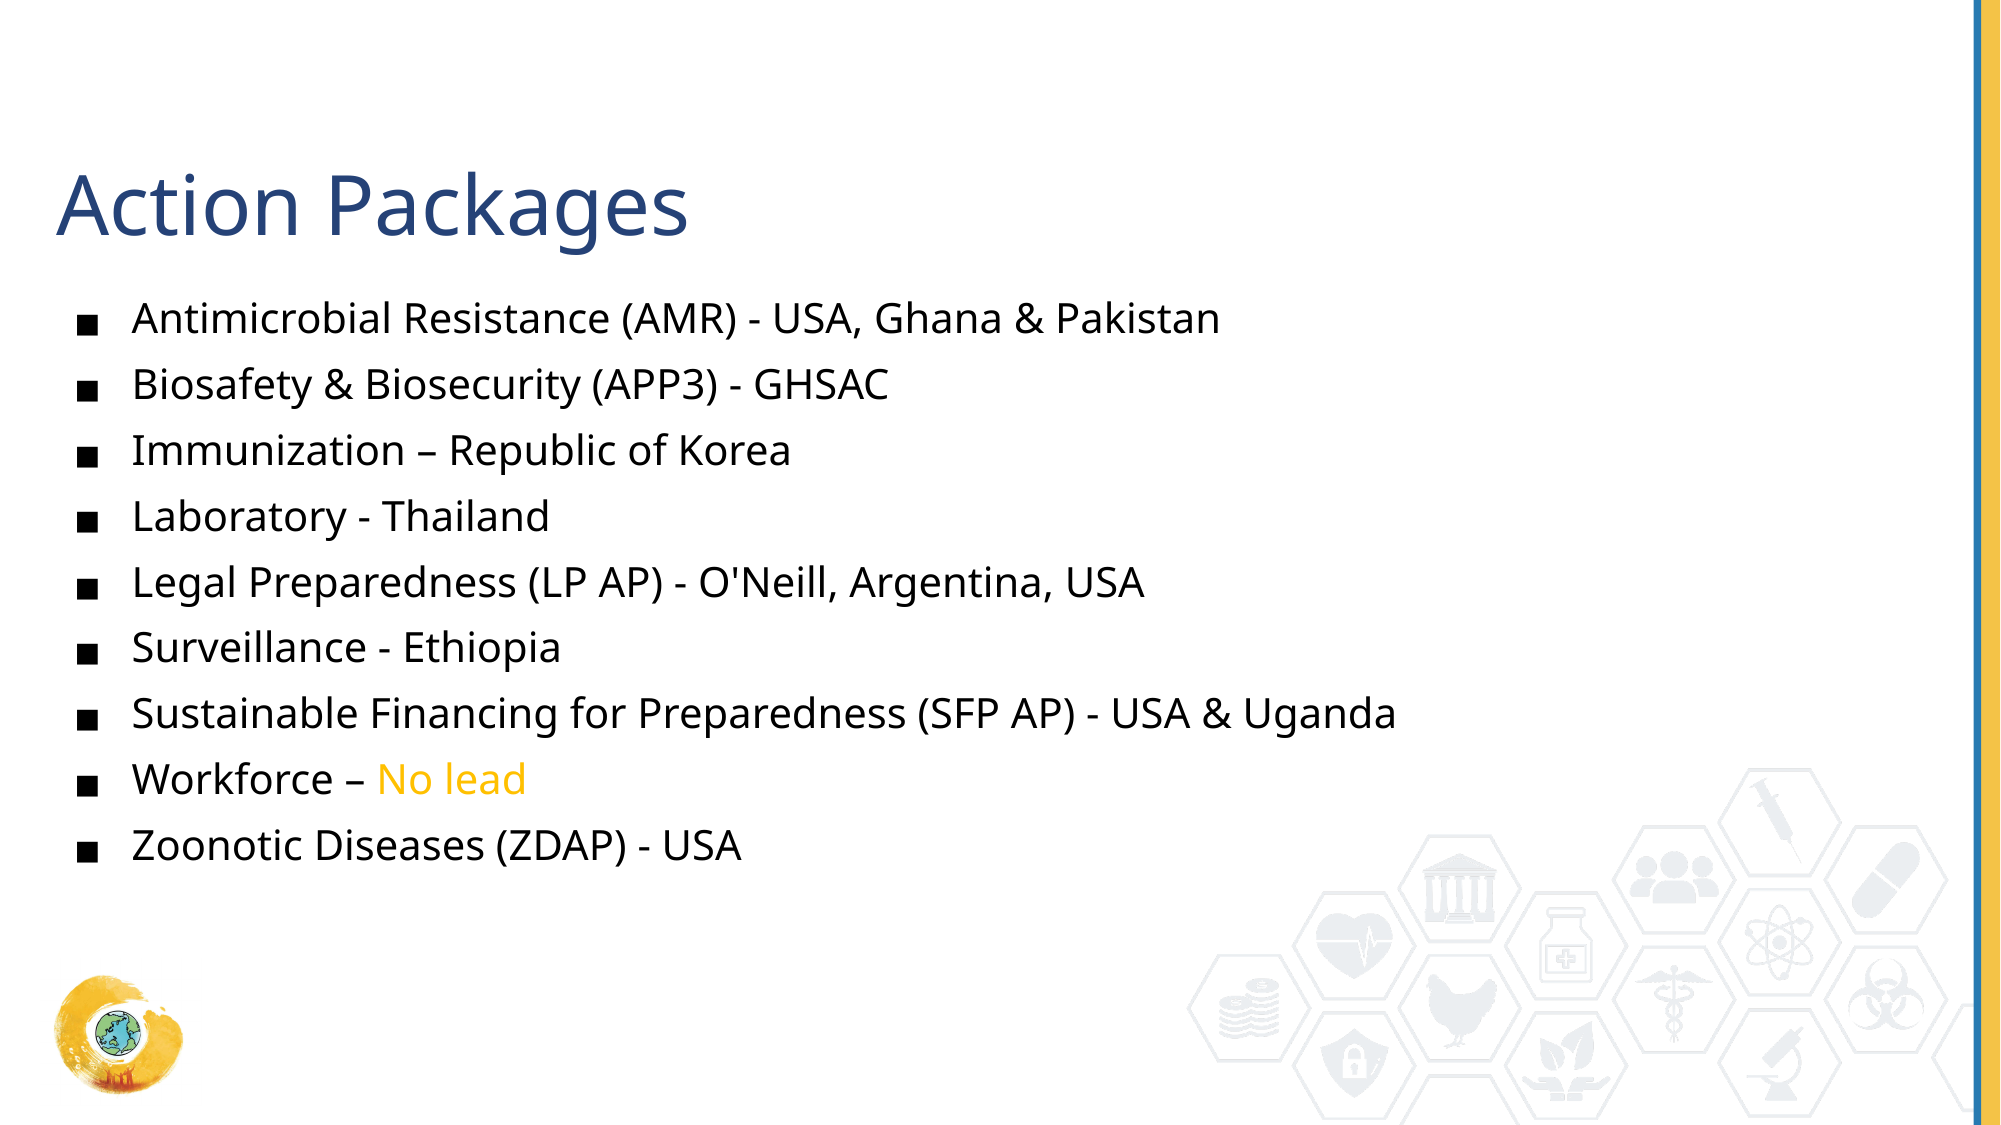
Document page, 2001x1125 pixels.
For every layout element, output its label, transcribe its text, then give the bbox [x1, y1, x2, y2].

picture [40, 958, 202, 1106]
title Action Packages [41, 43, 1767, 262]
list Antimicrobial Resistance (AMR) - USA, Ghana & Pakistan Biosafety & Biosecurity (APP3) - GHSAC Immunization – Republic of Korea Laboratory - Thailand Legal Preparedness (LP AP) - O'Neill, Argentina, USA Surveillance - Ethiopia Sustainable Financing for Preparedness (SFP AP) - USA & Uganda Workforce – No lead Zoonotic Diseases (ZDAP) - USA [41, 289, 1767, 975]
